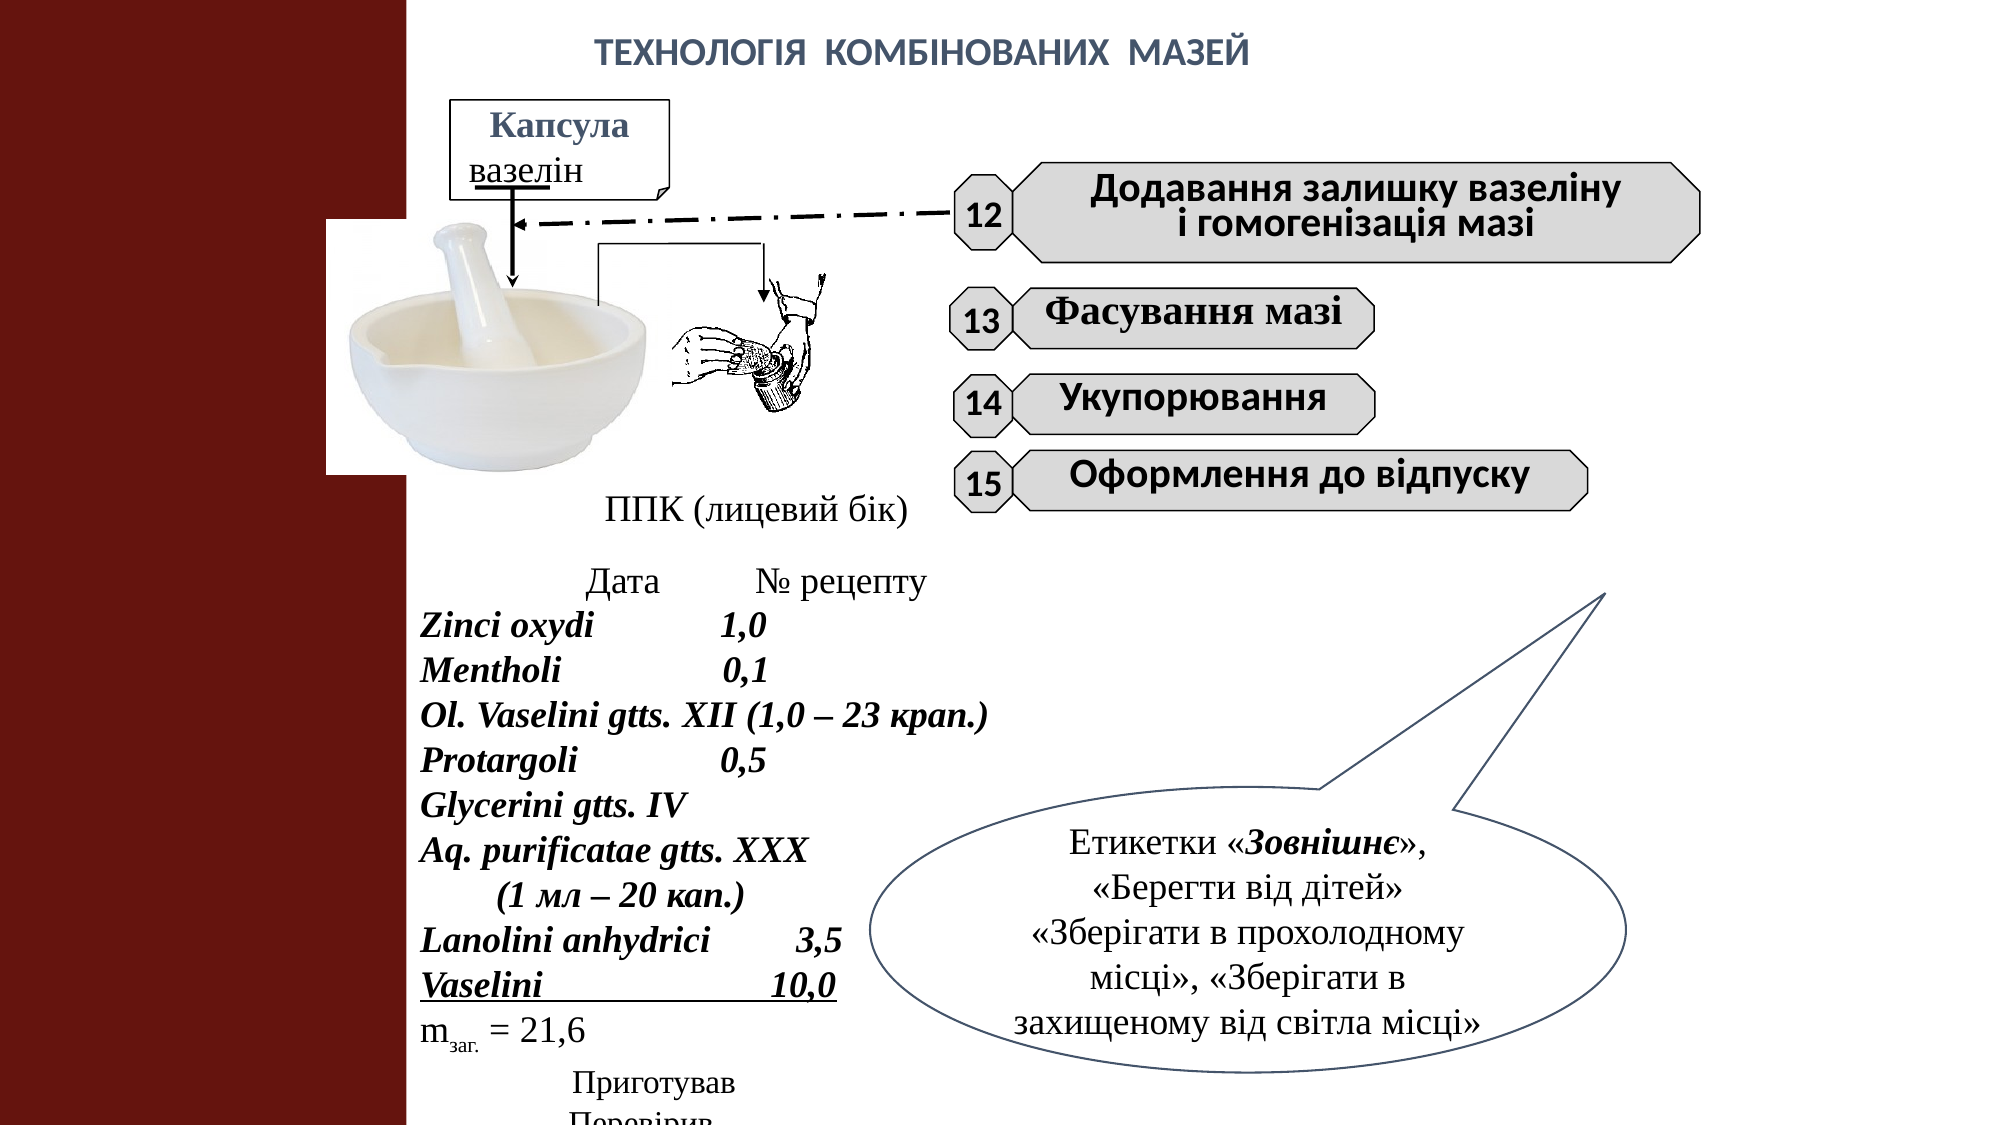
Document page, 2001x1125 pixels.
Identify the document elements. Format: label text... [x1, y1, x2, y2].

text_box ТЕХНОЛОГІЯ КОМБІНОВАНИХ МАЗЕЙ [249, 18, 1577, 82]
text_box Капсула вазелін [450, 99, 670, 200]
text_box Оформлення до відпуску [1094, 450, 1588, 511]
text_box Фасування мазі [1013, 288, 1375, 349]
picture [326, 219, 843, 475]
text_box 12 [954, 174, 1013, 250]
text_box 13 [949, 287, 1013, 350]
text_box Додавання залишку вазеліну і гомогенізація мазі [1013, 162, 1700, 263]
text_box Укупорювання [1013, 374, 1375, 435]
text_box 14 [953, 374, 1013, 438]
text_box ППК (лицевий бік) Дата № рецепту Zinci oxydi 1,0 Mentholi 0,1 Ol. Vaselini gtts. ХІI (1,0 – 23 крап.) Protargoli 0,5 Glycerini gtts. IV Aq. purificatae gtts. XXX (1 мл – 20 кап.) Lanolini anhydrici 3,5 Vaselini 10,0 mзаг. = 21,6 Приготував Перевірив [420, 447, 1094, 1125]
text_box Етикетки «Зовнішнє», «Берегти від дітей» «Зберігати в прохолодному місці», «Зберігати в захищеному від світла місці» [868, 592, 1627, 1074]
